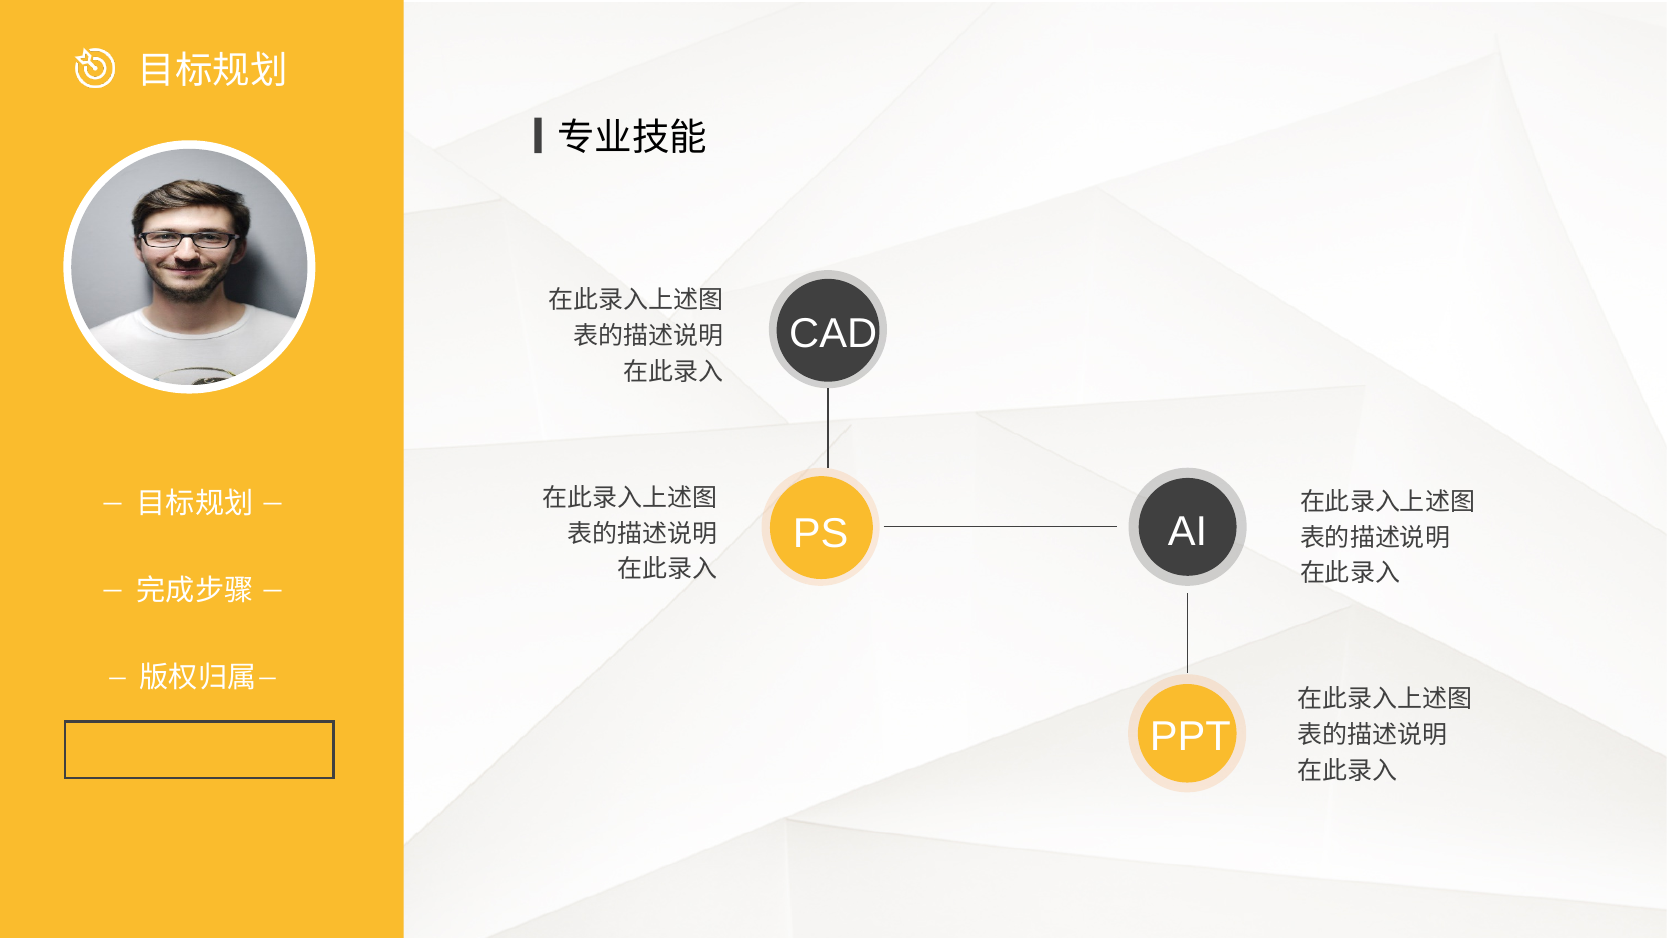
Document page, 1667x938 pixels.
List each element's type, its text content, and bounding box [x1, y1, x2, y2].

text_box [768, 270, 894, 389]
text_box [761, 467, 880, 586]
picture [71, 148, 308, 385]
text_box 在此录入上述图表的描述说明 在此录入 [1285, 471, 1506, 640]
text_box 在此录入上述图表的描述说明 在此录入 [512, 467, 733, 636]
text_box 在此录入上述图表的描述说明 在此录入 [1282, 669, 1503, 838]
text_box [64, 720, 335, 779]
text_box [1128, 467, 1247, 586]
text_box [534, 105, 725, 166]
text_box 在此录入上述图表的描述说明 在此录入 [519, 270, 739, 439]
picture [74, 47, 115, 88]
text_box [1128, 674, 1247, 793]
picture [404, 2, 1667, 938]
